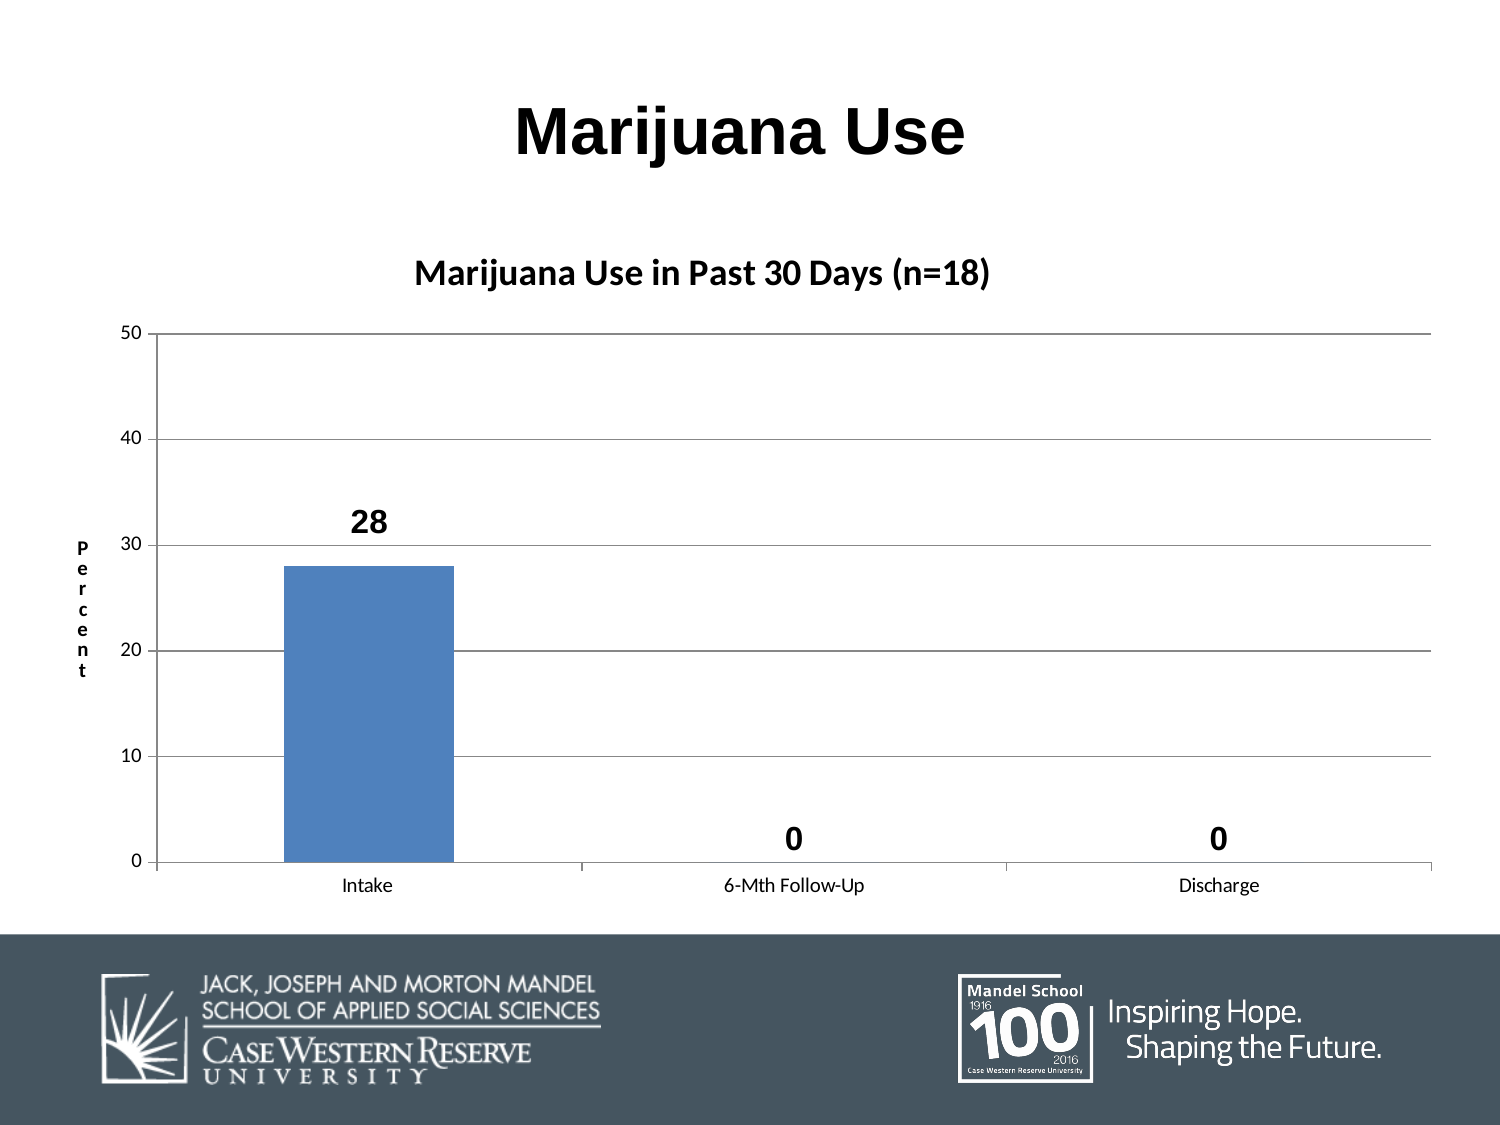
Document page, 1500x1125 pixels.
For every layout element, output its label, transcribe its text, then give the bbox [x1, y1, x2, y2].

chart [46, 228, 1460, 912]
picture [26, 942, 817, 1117]
picture [922, 938, 1430, 1119]
text_box [0, 934, 1500, 1125]
title Marijuana Use [75, 33, 1425, 222]
